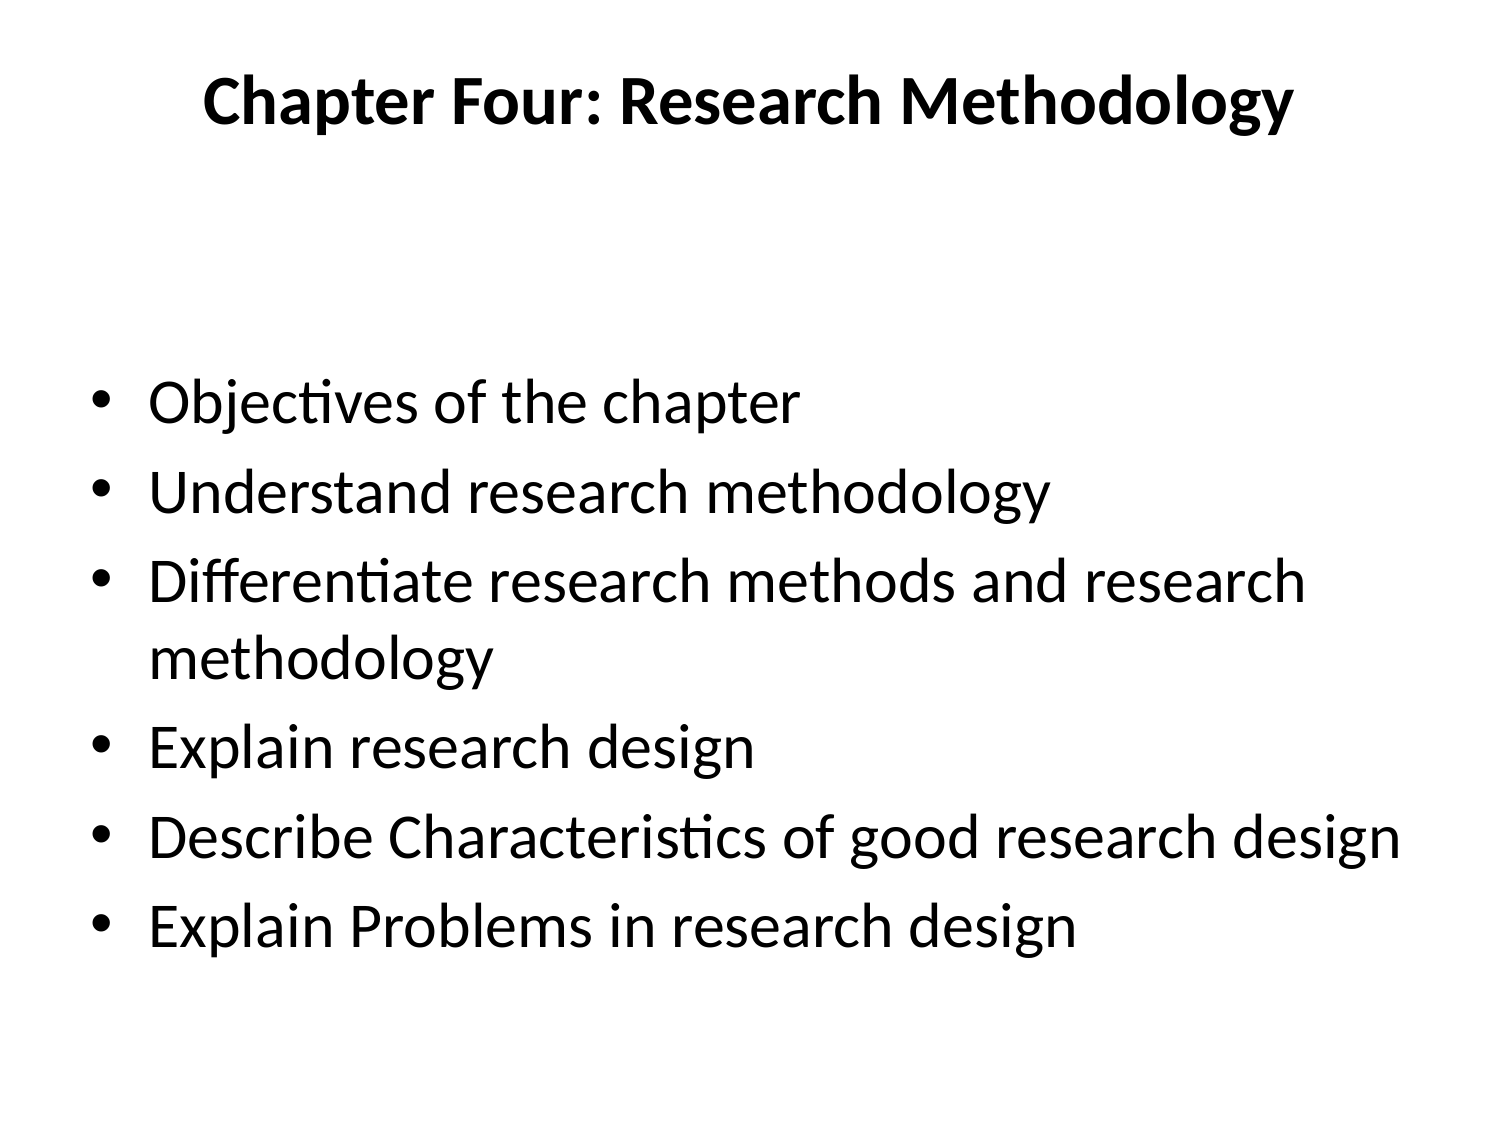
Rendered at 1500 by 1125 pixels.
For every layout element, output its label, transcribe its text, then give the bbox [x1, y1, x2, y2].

title Chapter Four: Research Methodology [75, 45, 1425, 233]
list Objectives of the chapter Understand research methodology Differentiate research methods and research methodology Explain research design Describe Characteristics of good research design Explain Problems in research design [75, 262, 1425, 1005]
